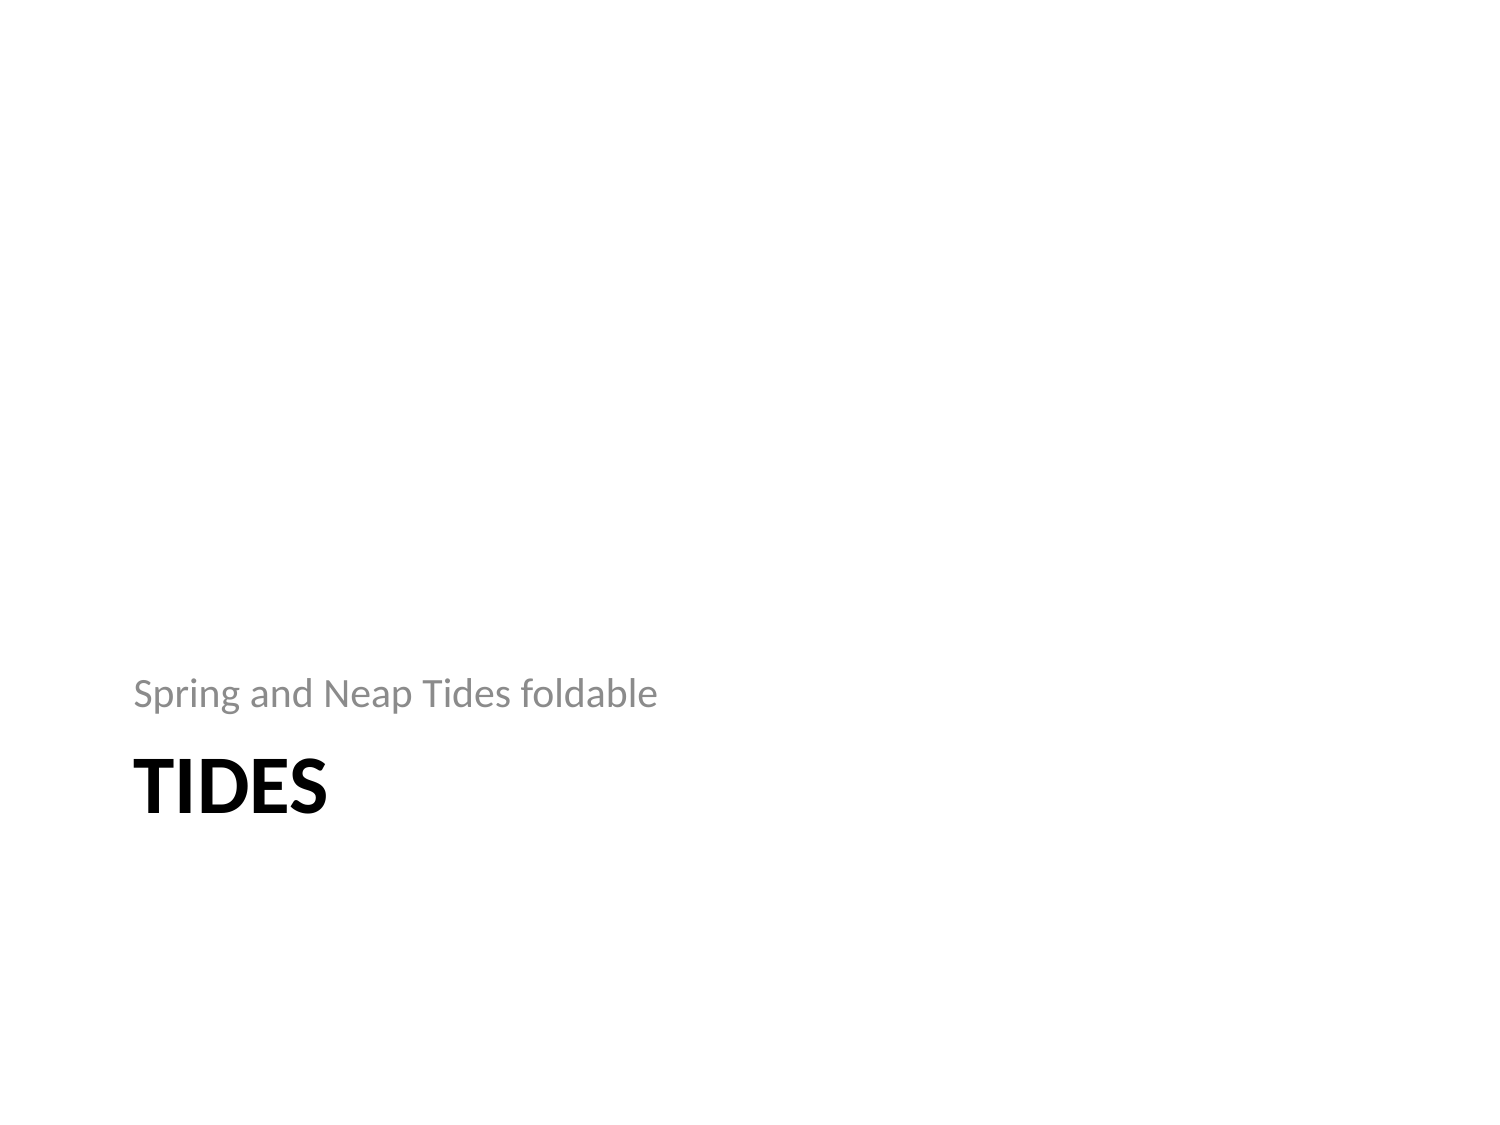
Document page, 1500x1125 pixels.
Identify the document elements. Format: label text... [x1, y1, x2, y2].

title Tides [118, 723, 1394, 947]
list Spring and Neap Tides foldable [118, 476, 1394, 723]
